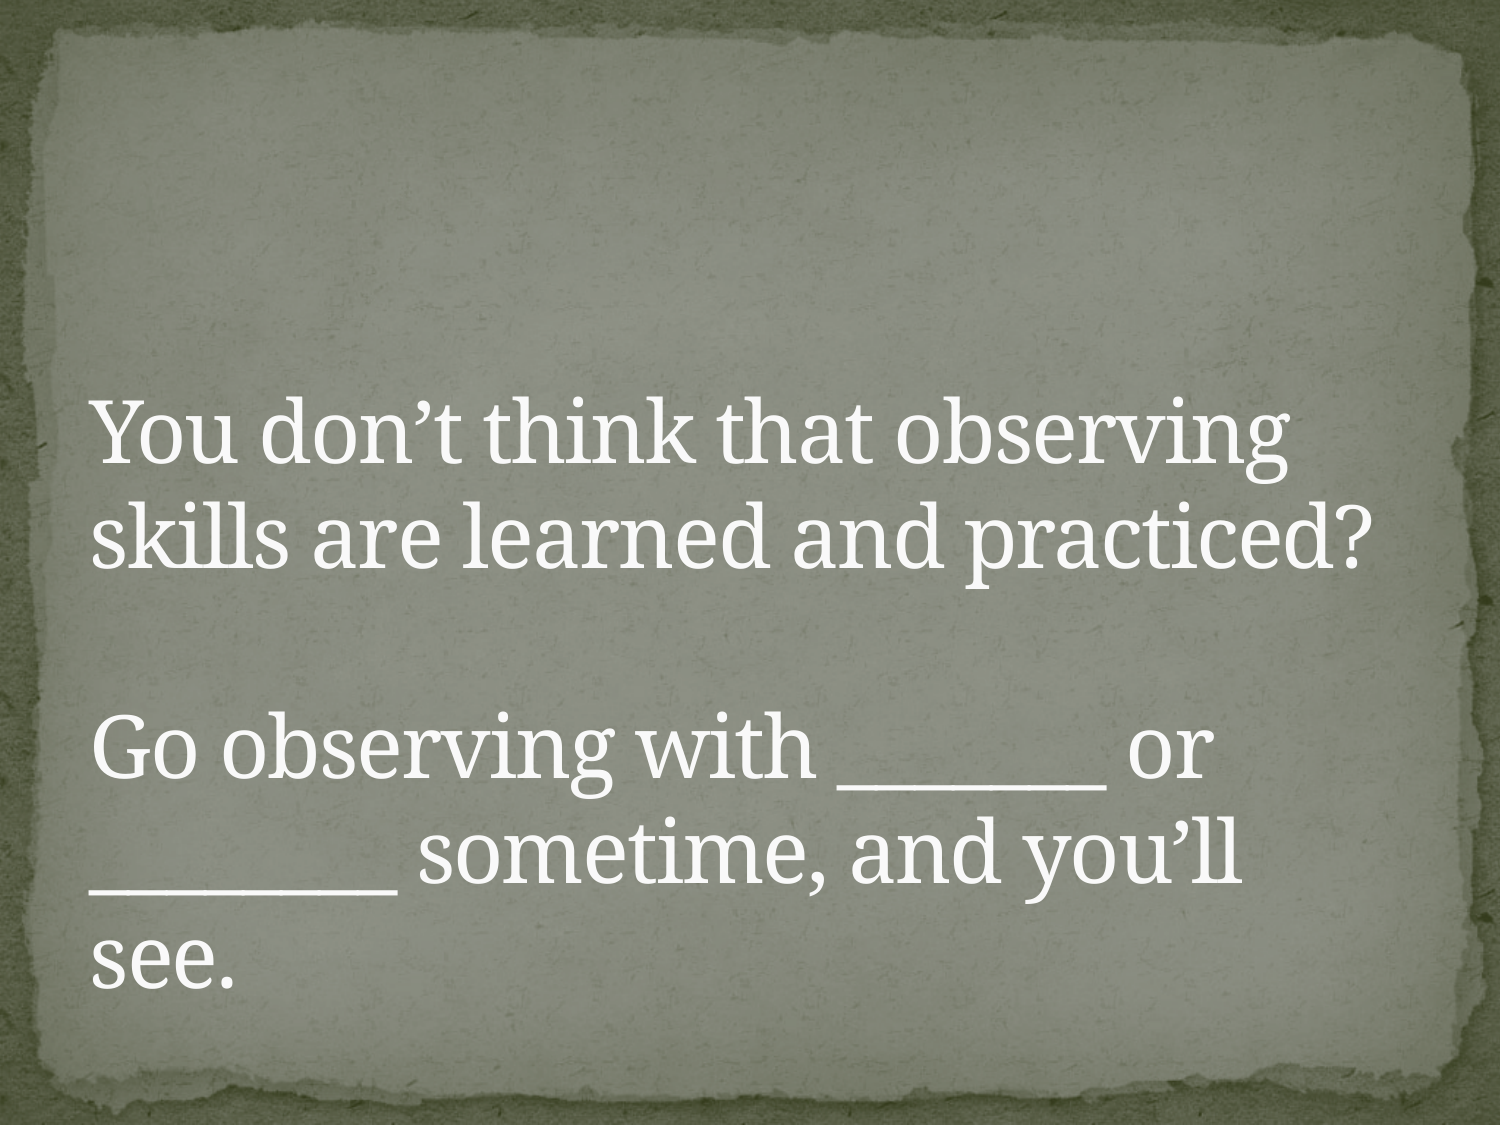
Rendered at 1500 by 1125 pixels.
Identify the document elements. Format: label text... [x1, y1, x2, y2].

title You don’t think that observing skills are learned and practiced? Go observing with _______ or ________ sometime, and you’ll see. [74, 45, 1425, 1014]
